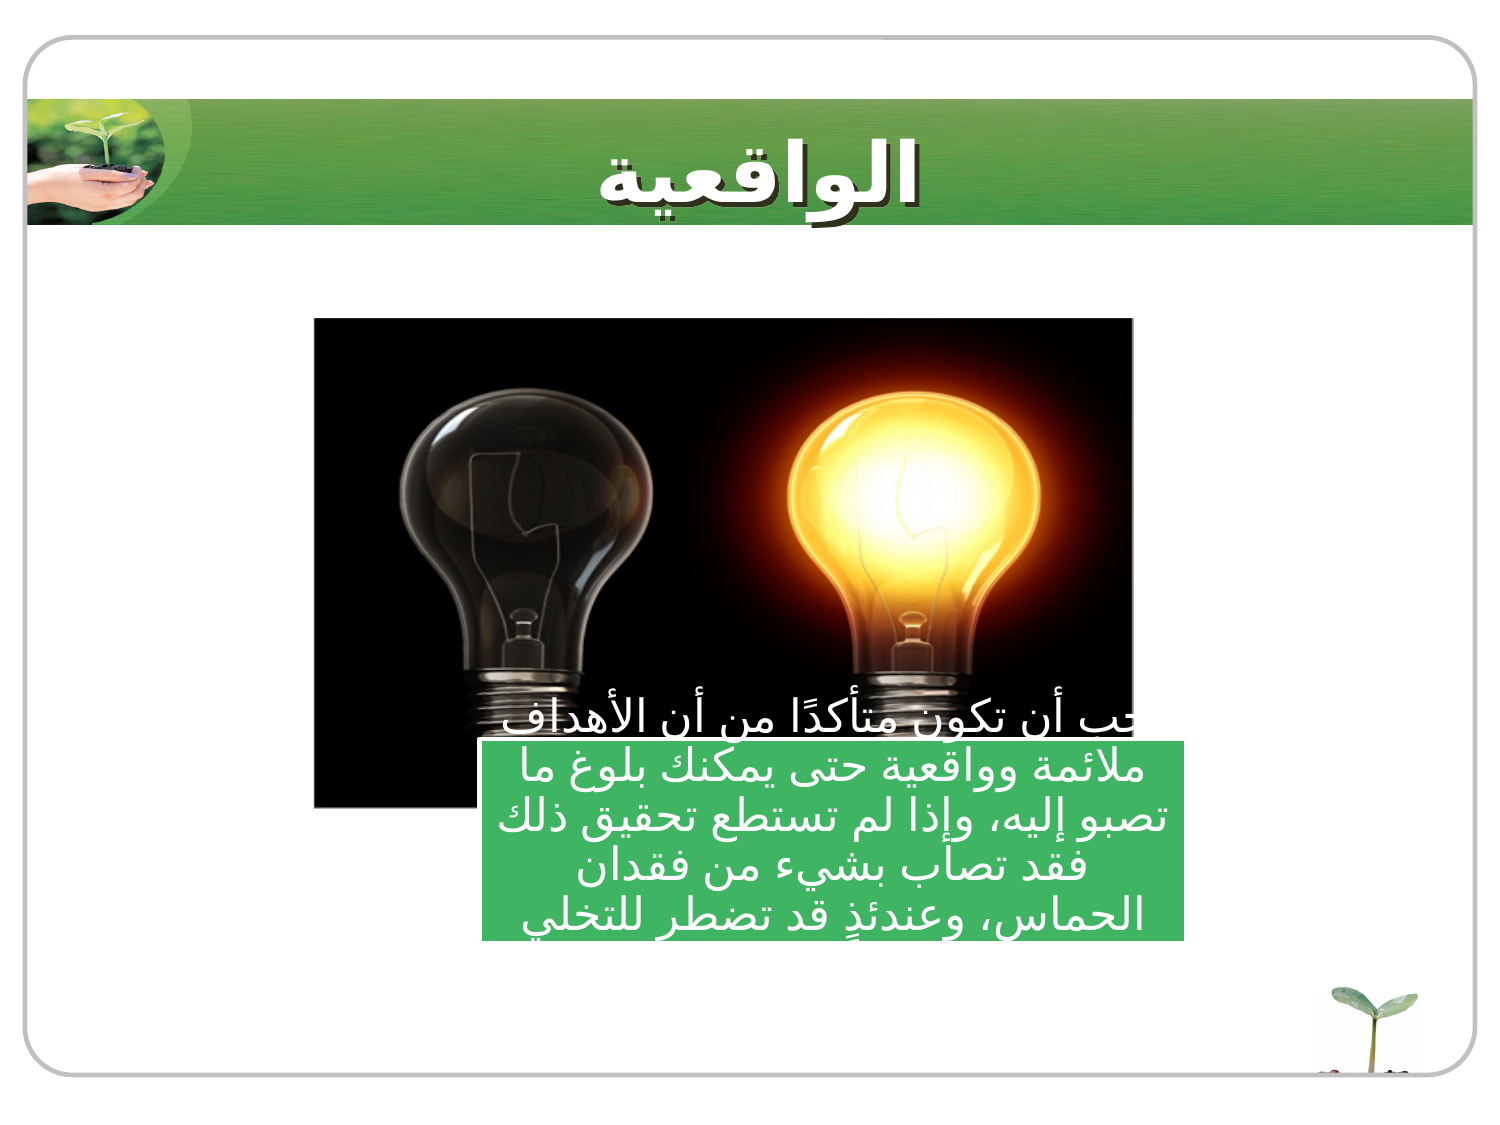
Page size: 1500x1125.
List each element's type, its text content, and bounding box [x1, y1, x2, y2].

picture [28, 99, 1472, 225]
picture [1312, 987, 1425, 1072]
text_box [249, 297, 1251, 965]
title الواقعية [212, 125, 1306, 213]
